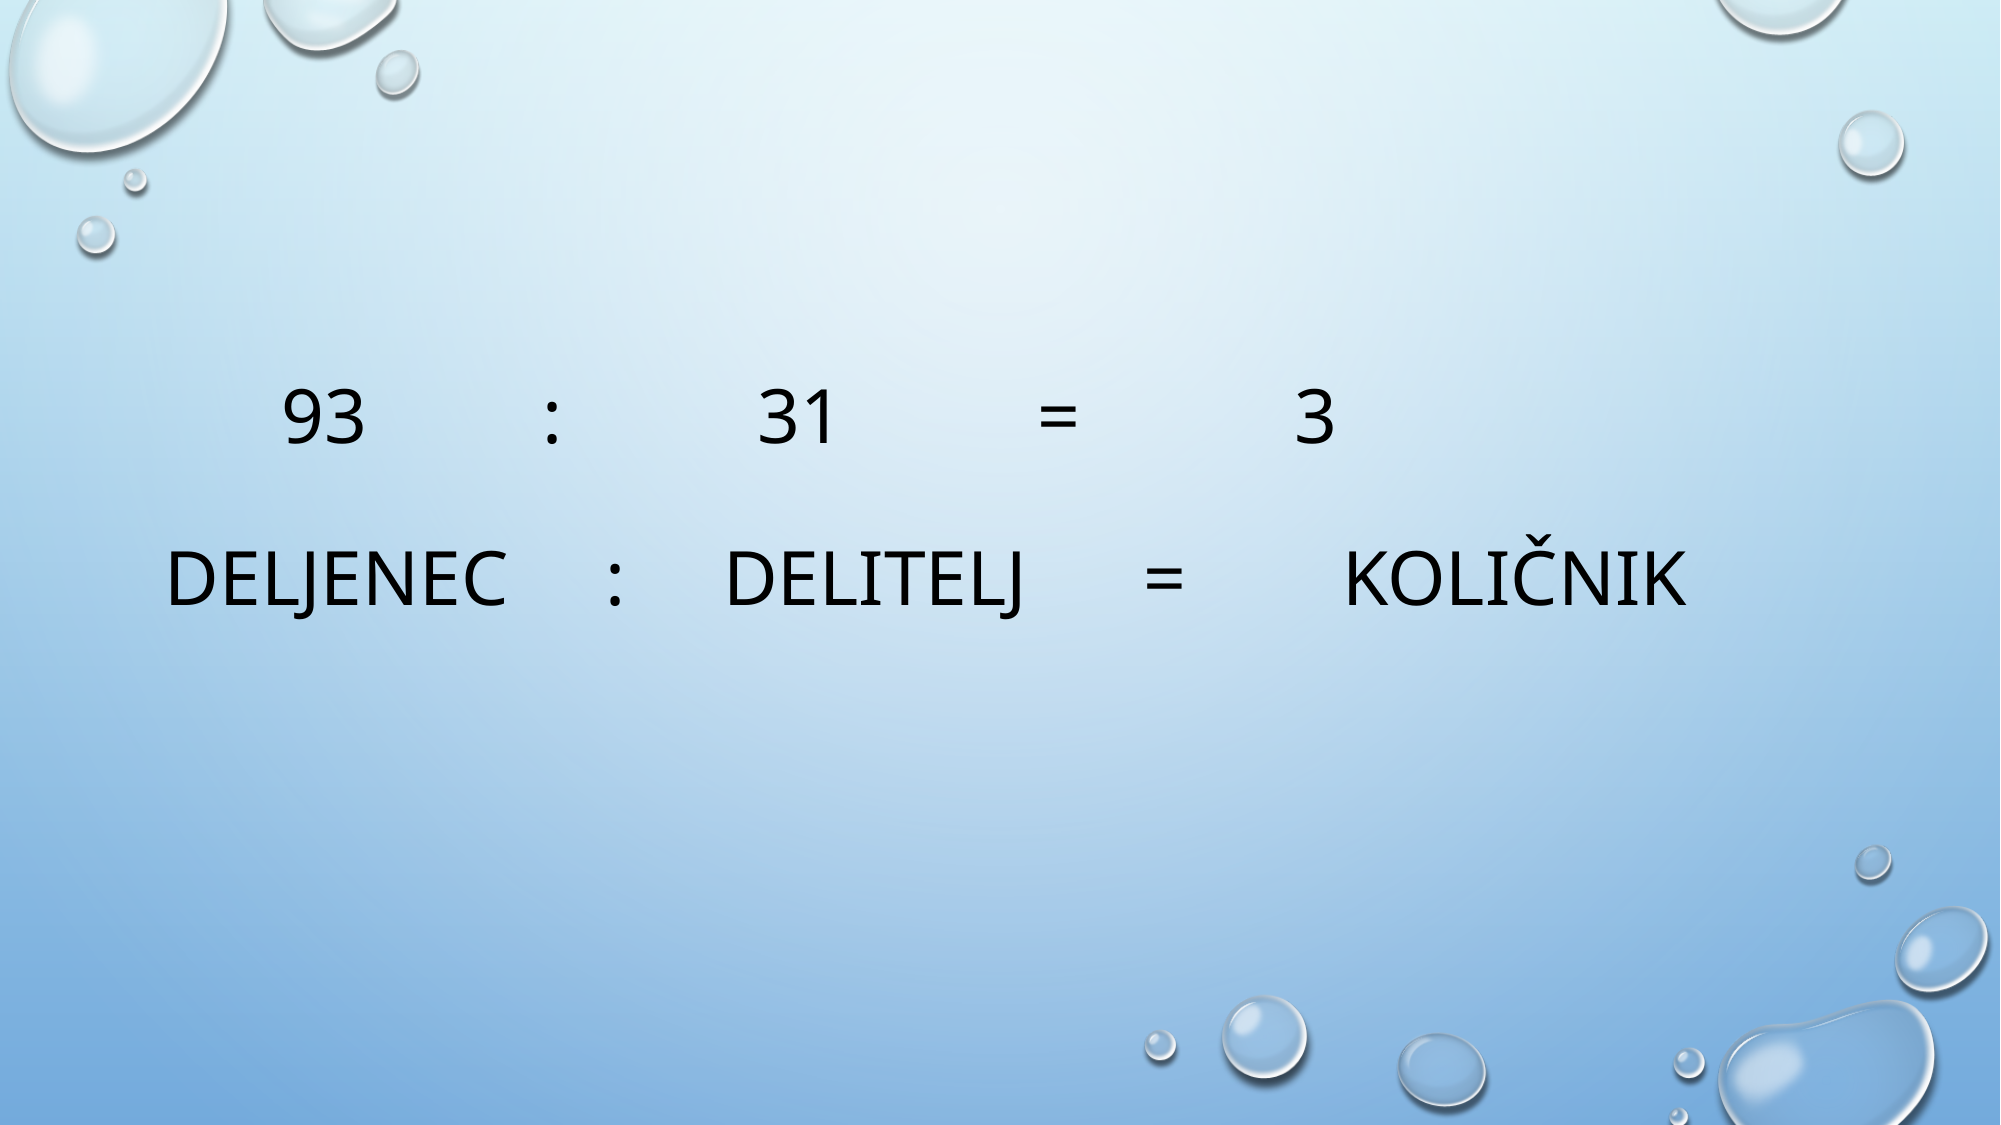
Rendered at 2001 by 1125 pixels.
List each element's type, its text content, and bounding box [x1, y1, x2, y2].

picture [0, 0, 2000, 1125]
title 93 : 31 = 3 deljenec : Delitelj = količnik [149, 101, 1851, 899]
